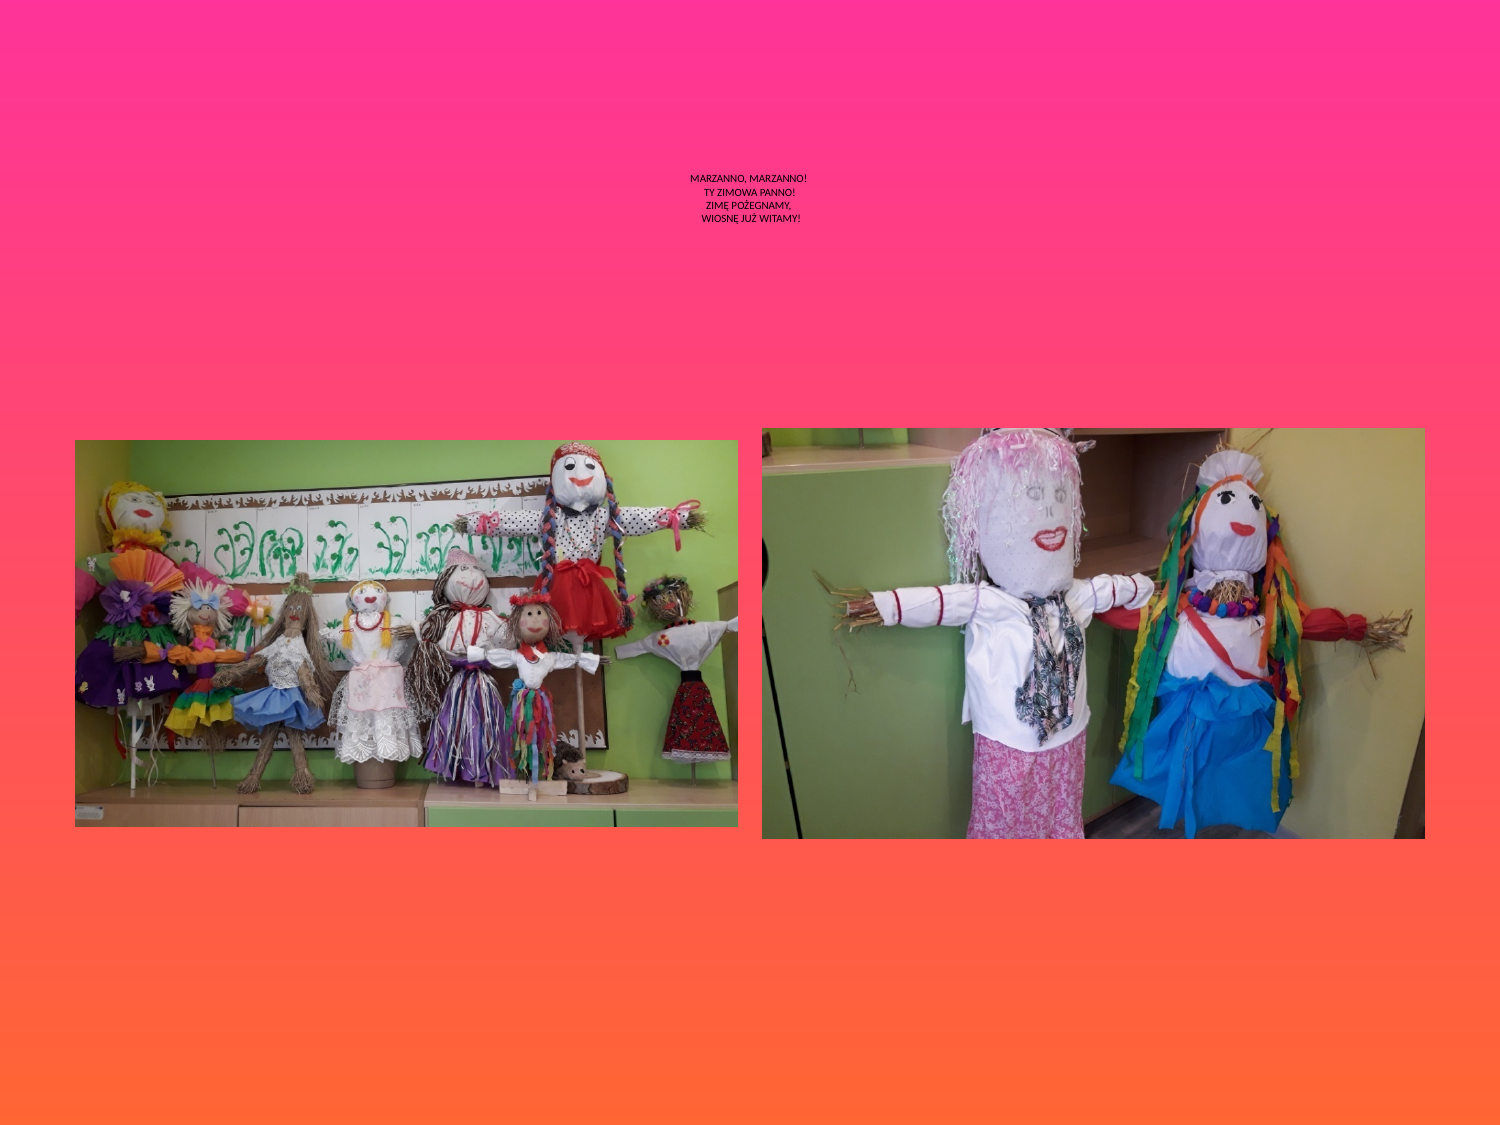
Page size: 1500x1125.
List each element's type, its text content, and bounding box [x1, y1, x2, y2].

title MARZANNO, MARZANNO! TY ZIMOWA PANNO! ZIMĘ POŻEGNAMY, WIOSNĘ JUŻ WITAMY! [75, 164, 1425, 233]
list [74, 440, 738, 828]
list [762, 428, 1426, 840]
